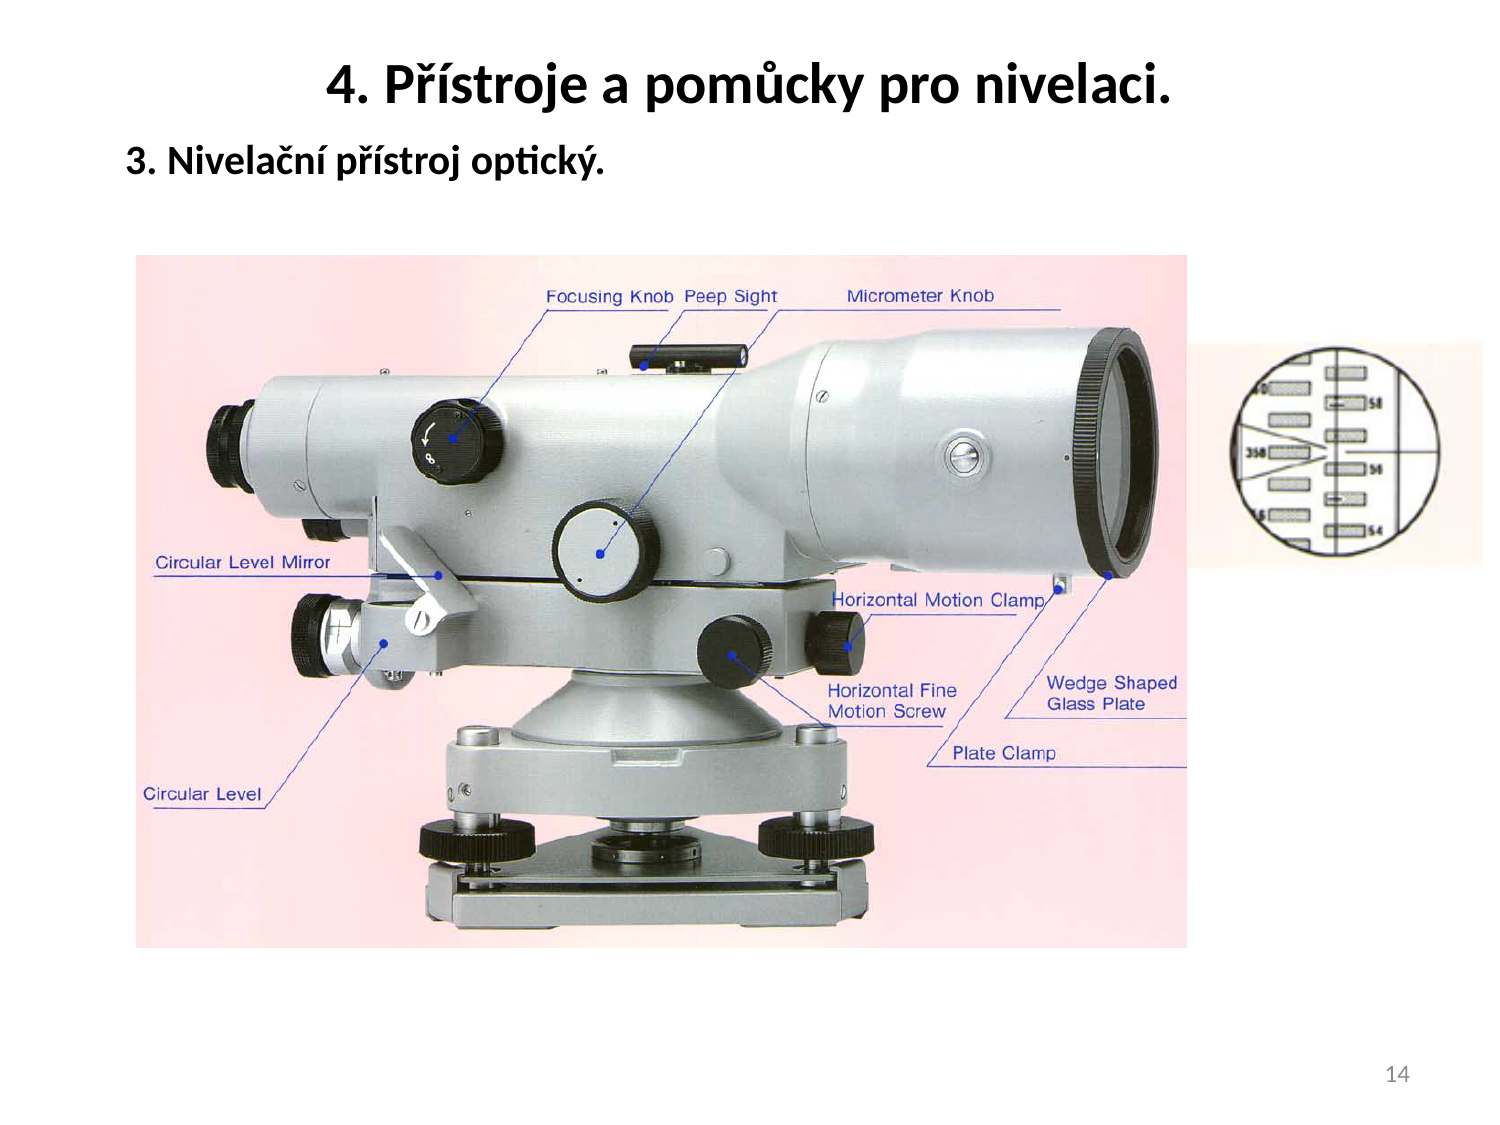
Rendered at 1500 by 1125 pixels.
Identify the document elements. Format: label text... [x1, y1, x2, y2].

slide_number 14 [1074, 1042, 1425, 1103]
text_box 3. Nivelační přístroj optický. [110, 126, 1414, 191]
picture [135, 255, 1483, 948]
text_box 4. Přístroje a pomůcky pro nivelaci. [112, 37, 1388, 123]
